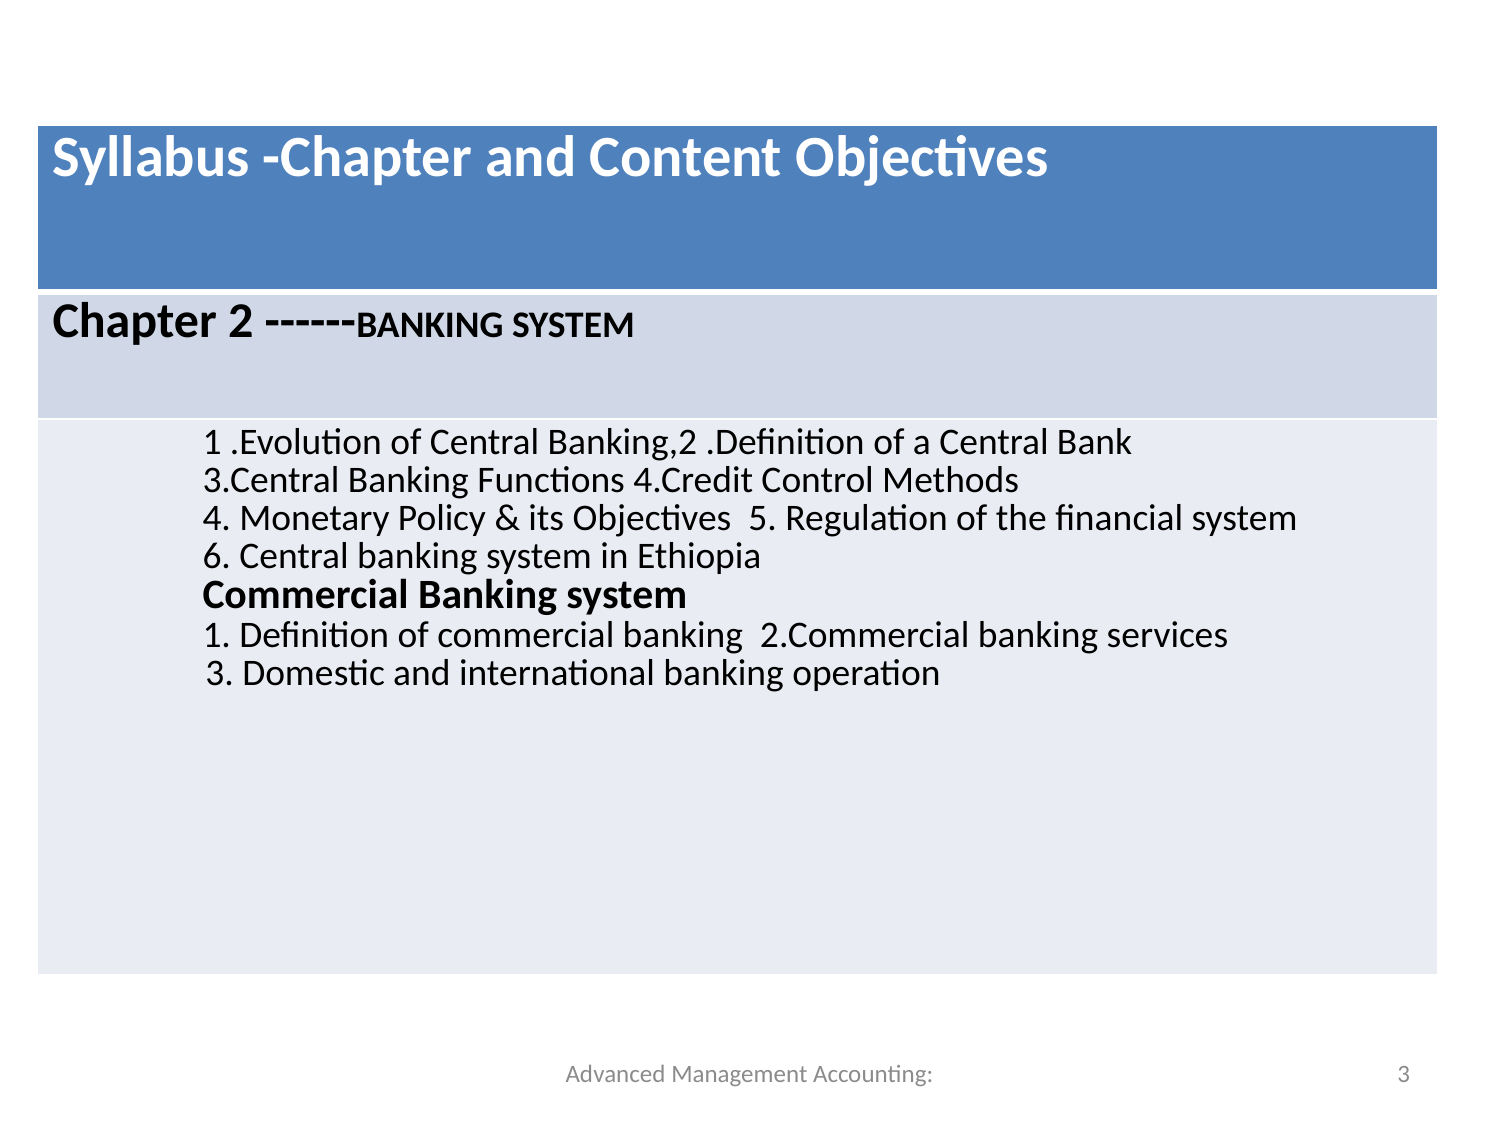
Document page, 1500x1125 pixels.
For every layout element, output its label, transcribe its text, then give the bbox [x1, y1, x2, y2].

table_cell 1 .Evolution of Central Banking,2 .Definition of a Central Bank 3.Central Banking Functions 4.Credit Control Methods 4. Monetary Policy & its Objectives 5. Regulation of the financial system 6. Central banking system in Ethiopia Commercial Banking system 1. Definition of commercial banking 2.Commercial banking services 3. Domestic and international banking operation [38, 420, 1437, 974]
slide_number 3 [1074, 1042, 1425, 1103]
table_header Syllabus -Chapter and Content Objectives [38, 126, 1437, 289]
footer Advanced Management Accounting: [512, 1042, 988, 1103]
table_cell Chapter 2 ------BANKING SYSTEM [38, 295, 1437, 418]
